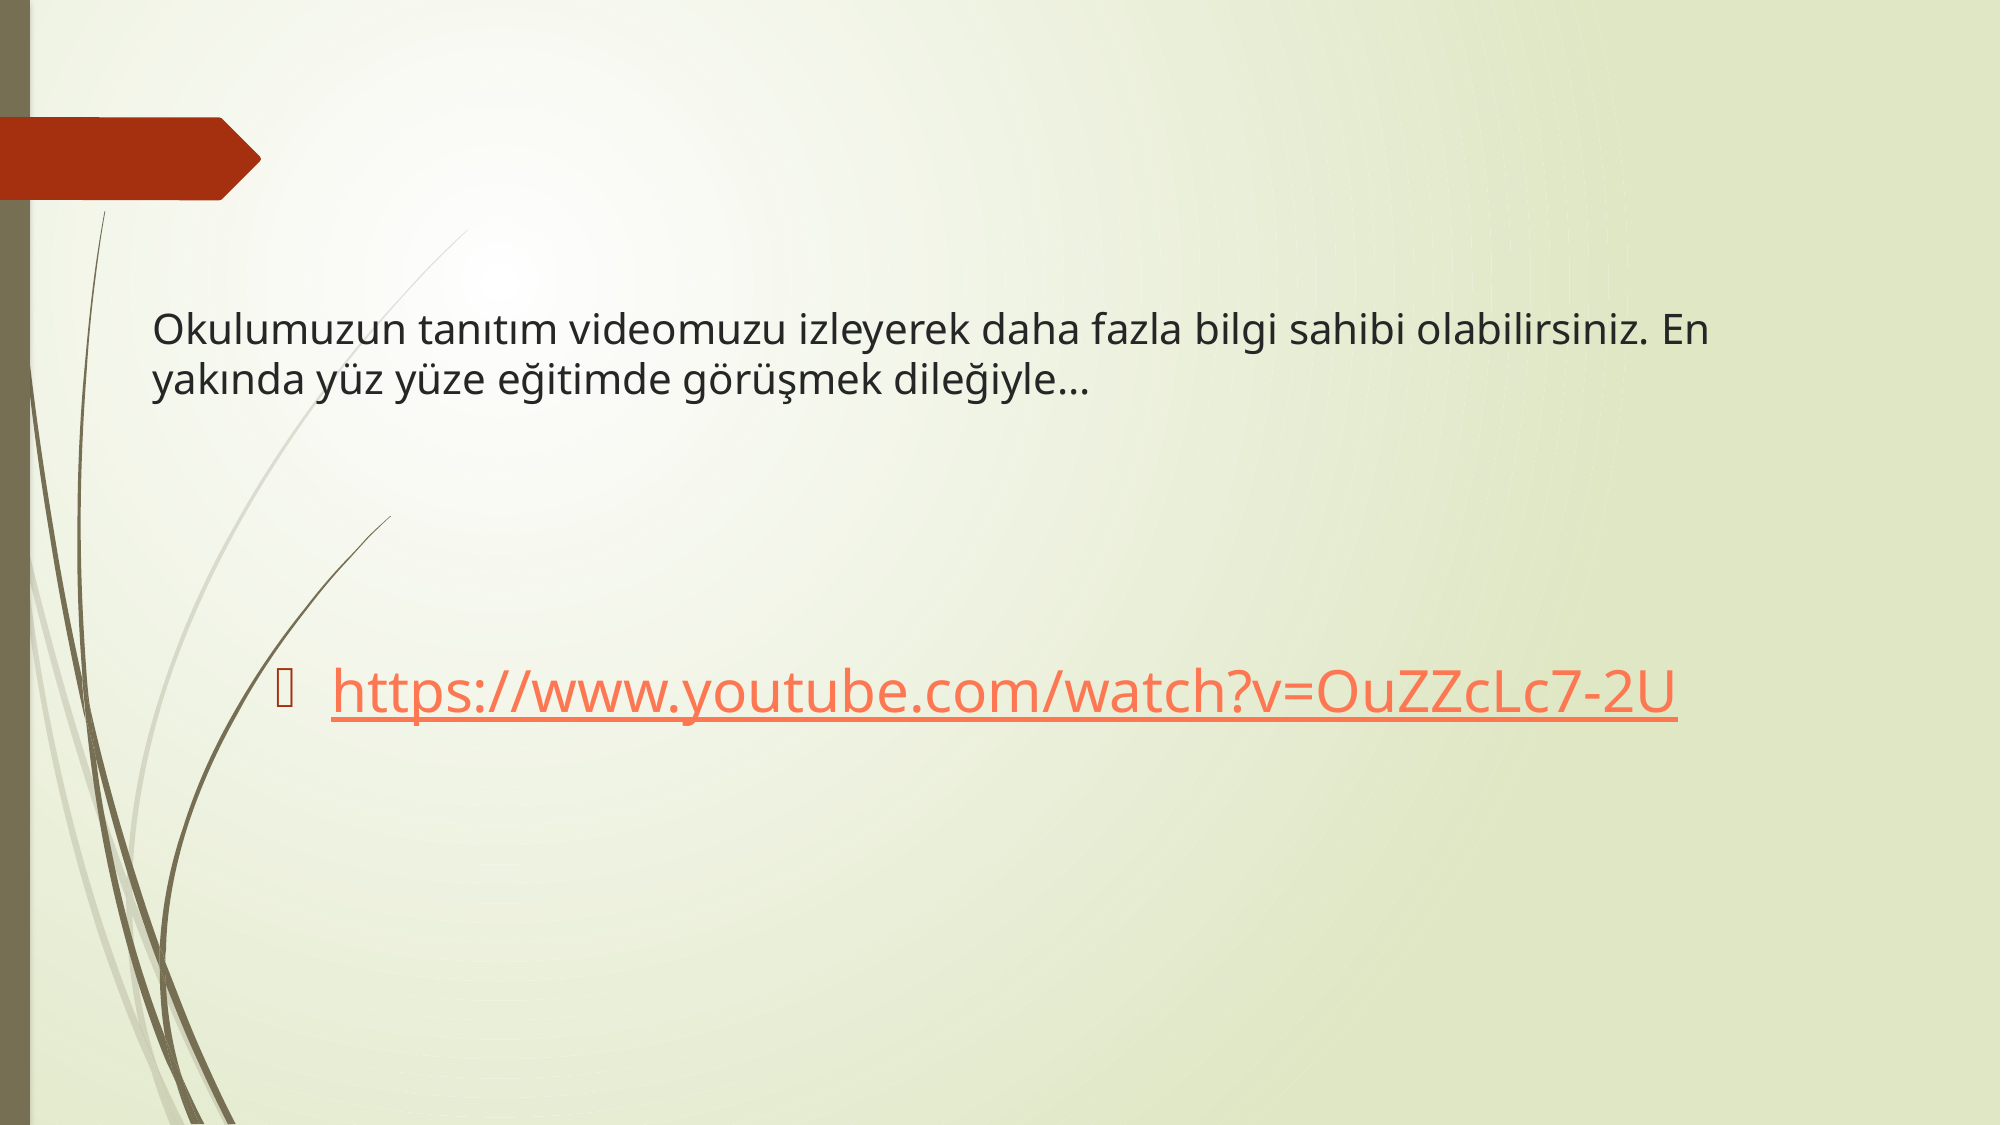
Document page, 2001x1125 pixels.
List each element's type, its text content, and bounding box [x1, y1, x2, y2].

title Okulumuzun tanıtım videomuzu izleyerek daha fazla bilgi sahibi olabilirsiniz. En yakında yüz yüze eğitimde görüşmek dileğiyle… [137, 294, 1863, 513]
list https://www.youtube.com/watch?v=OuZZcLc7-2U [259, 646, 1863, 1014]
